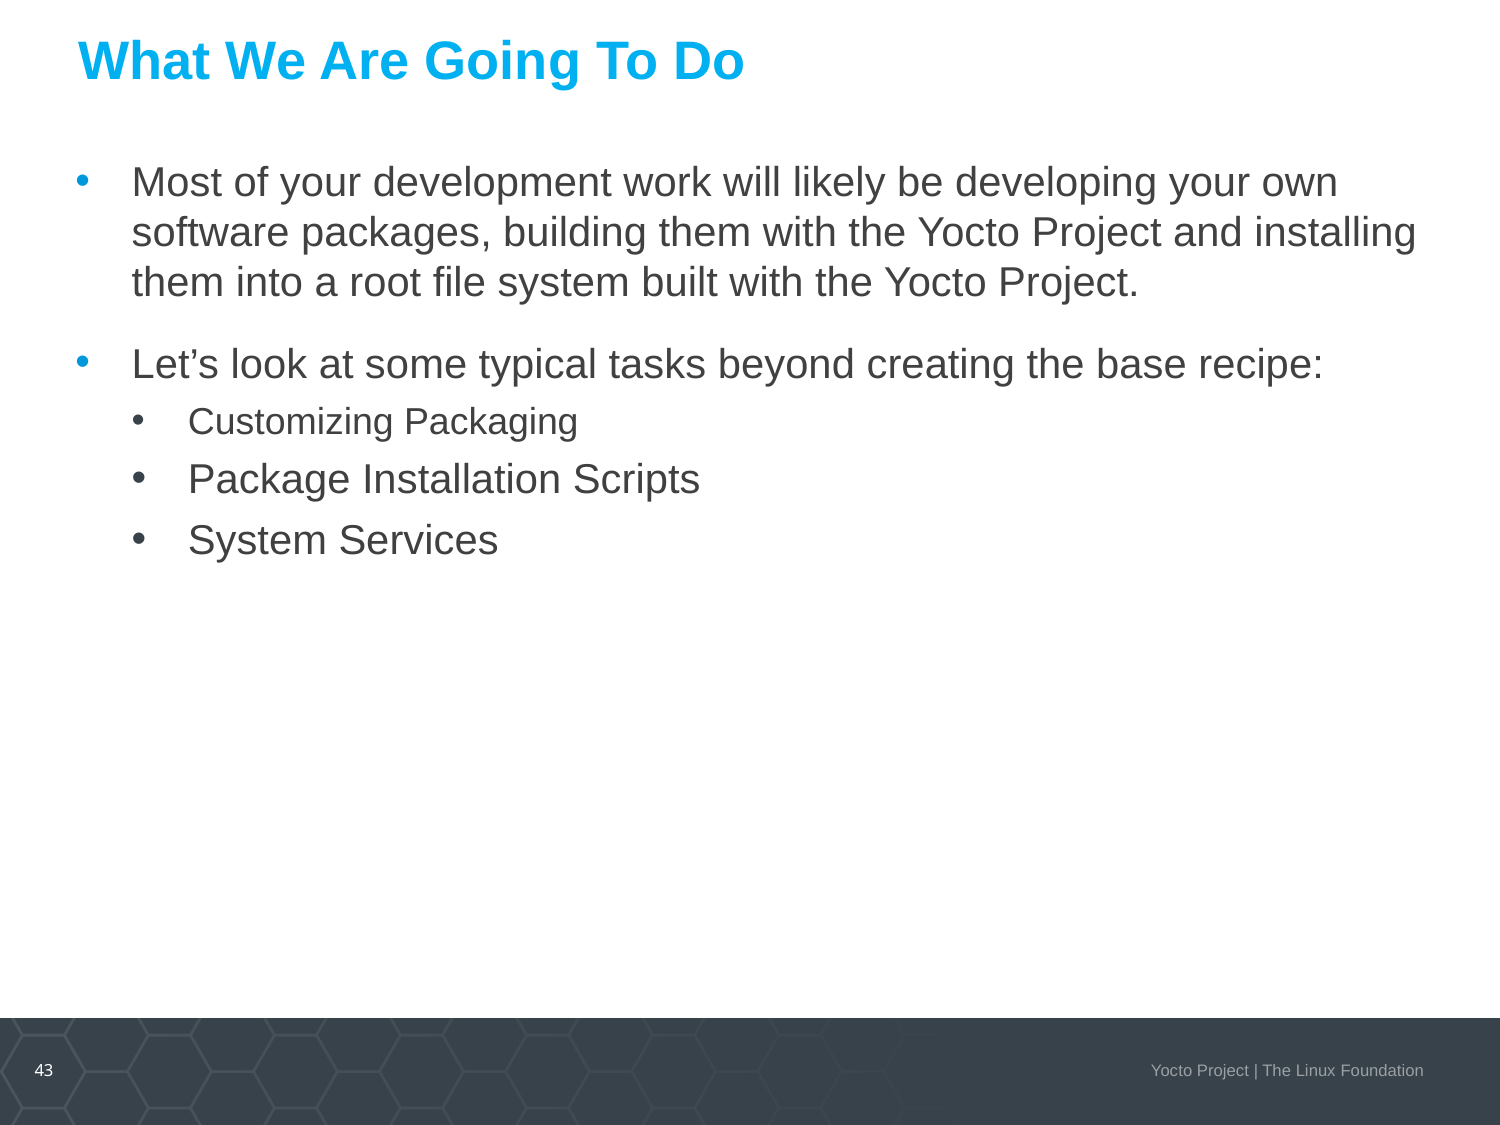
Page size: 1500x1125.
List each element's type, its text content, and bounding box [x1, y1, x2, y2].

title What We Are Going To Do [78, 36, 1428, 183]
picture [0, 0, 1500, 1125]
list Most of your development work will likely be developing your own software packages, building them with the Yocto Project and installing them into a root file system built with the Yocto Project. Let’s look at some typical tasks beyond creating the base recipe: Customizing Packaging Package Installation Scripts System Services [75, 155, 1427, 986]
